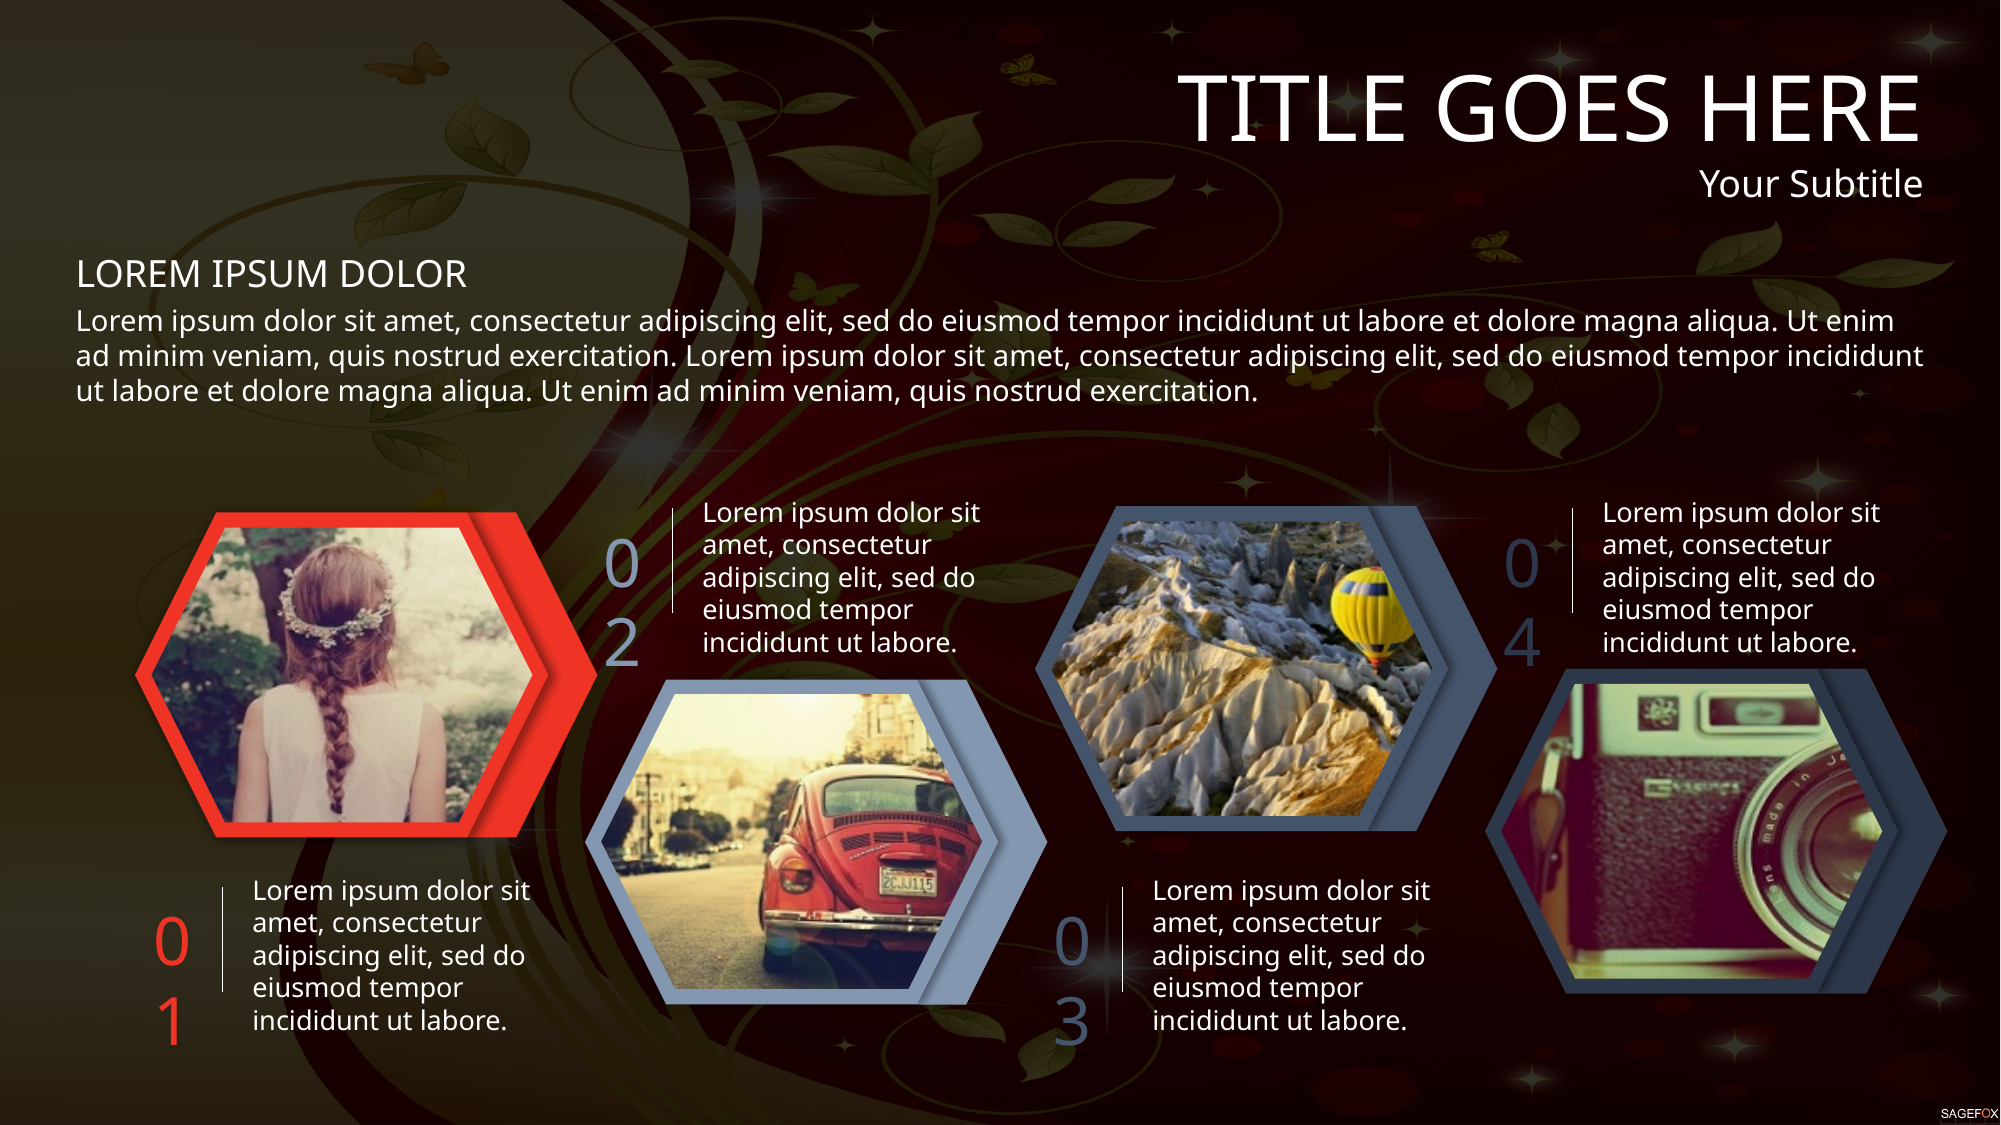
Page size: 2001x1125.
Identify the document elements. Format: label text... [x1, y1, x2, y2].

text_box LOREM IPSUM DOLOR Lorem ipsum dolor sit amet, consectetur adipiscing elit, sed do eiusmod tempor incididunt ut labore et dolore magna aliqua. Ut enim ad minim veniam, quis nostrud exercitation. Lorem ipsum dolor sit amet, consectetur adipiscing elit, sed do eiusmod tempor incididunt ut labore et dolore magna aliqua. Ut enim ad minim veniam, quis nostrud exercitation. [60, 242, 1947, 415]
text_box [134, 512, 598, 838]
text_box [1469, 487, 1948, 635]
text_box TITLE GOES HERE Your Subtitle [1035, 42, 1939, 212]
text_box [119, 866, 598, 1013]
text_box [584, 679, 1048, 1005]
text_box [1019, 866, 1498, 1013]
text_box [569, 487, 1048, 635]
picture [0, 0, 2001, 1125]
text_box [1034, 506, 1498, 832]
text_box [1484, 668, 1948, 994]
